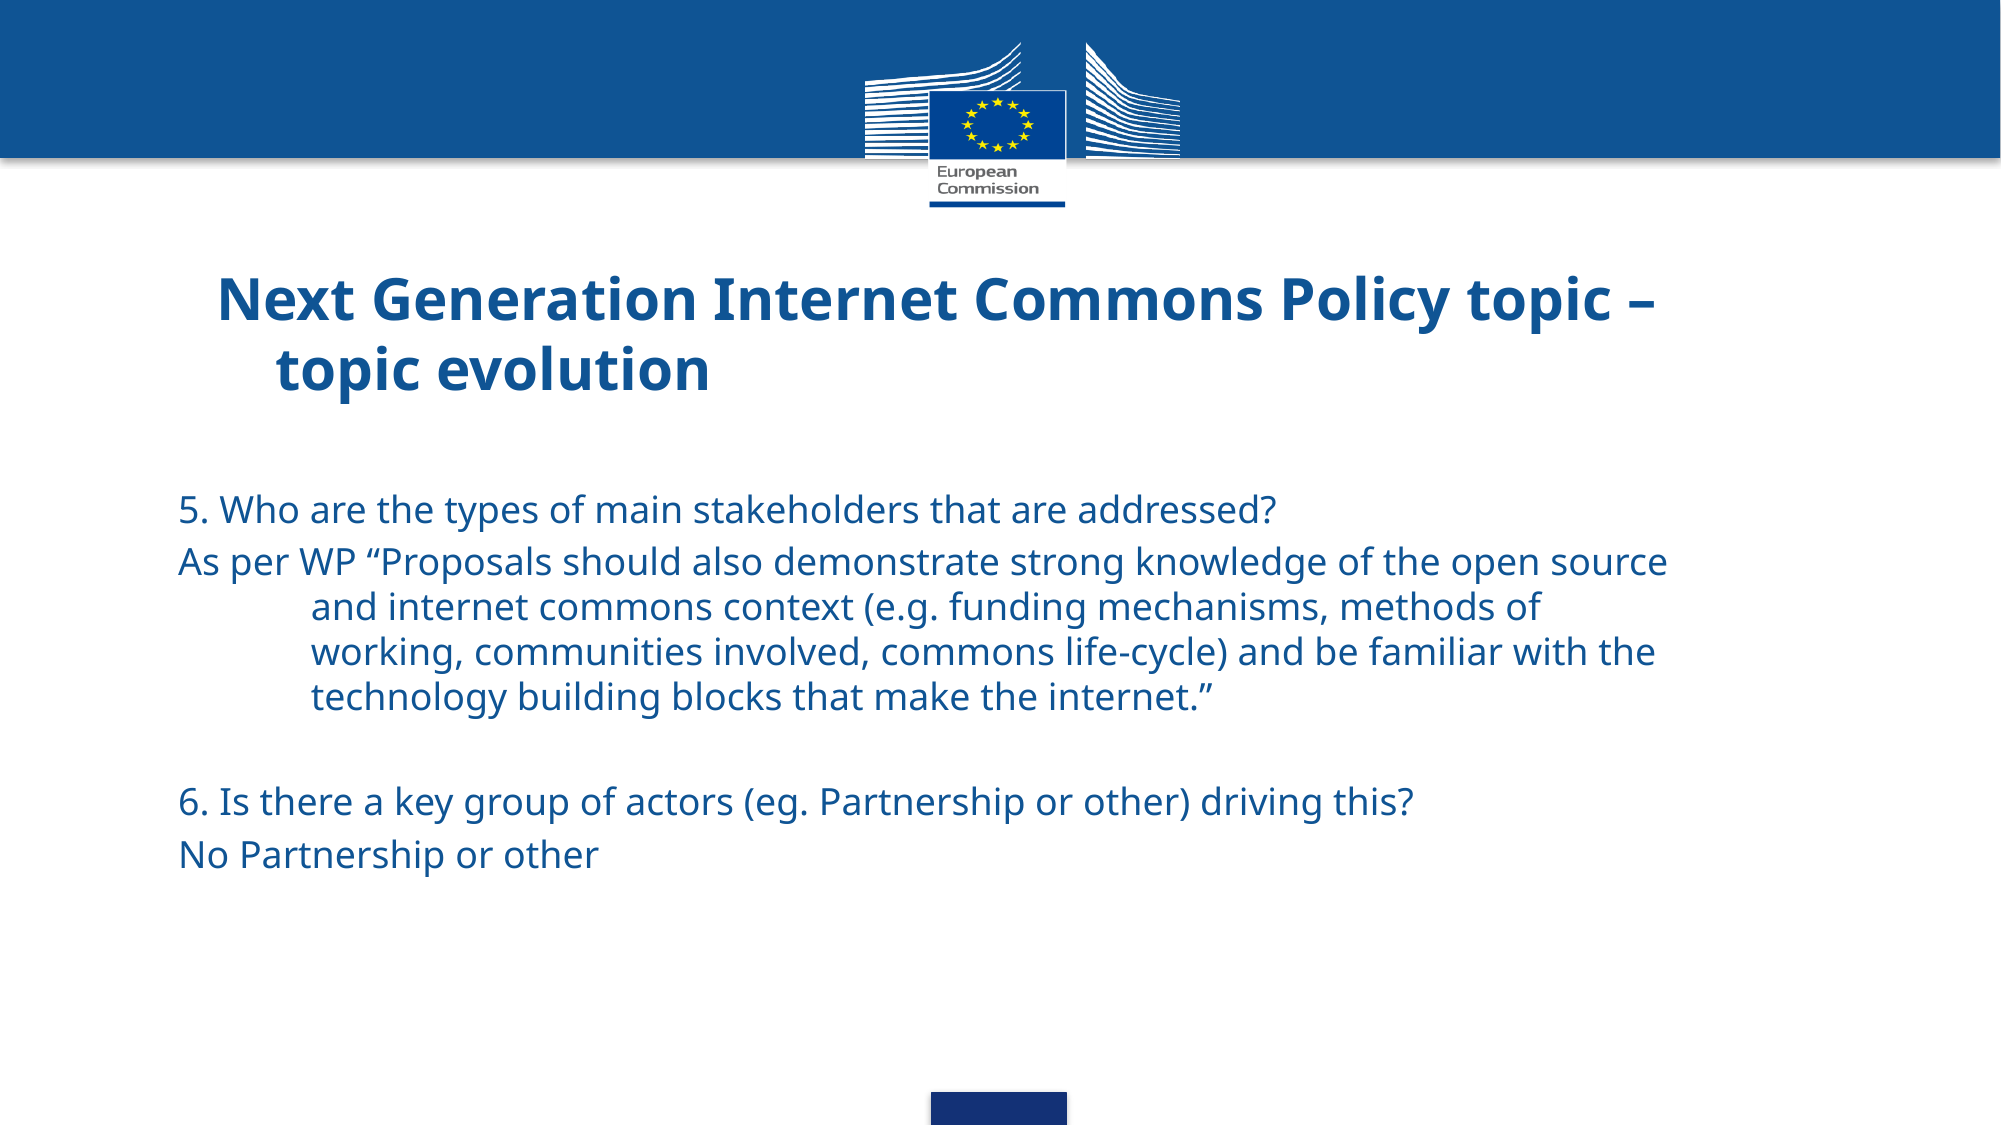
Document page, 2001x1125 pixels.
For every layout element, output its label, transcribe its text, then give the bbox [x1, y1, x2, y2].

list 5. Who are the types of main stakeholders that are addressed? As per WP “Proposals should also demonstrate strong knowledge of the open source and internet commons context (e.g. funding mechanisms, methods of working, communities involved, commons life-cycle) and be familiar with the technology building blocks that make the internet.” 6. Is there a key group of actors (eg. Partnership or other) driving this? No Partnership or other [163, 478, 1699, 948]
picture [865, 42, 1180, 208]
title Next Generation Internet Commons Policy topic – topic evolution [201, 255, 1784, 409]
